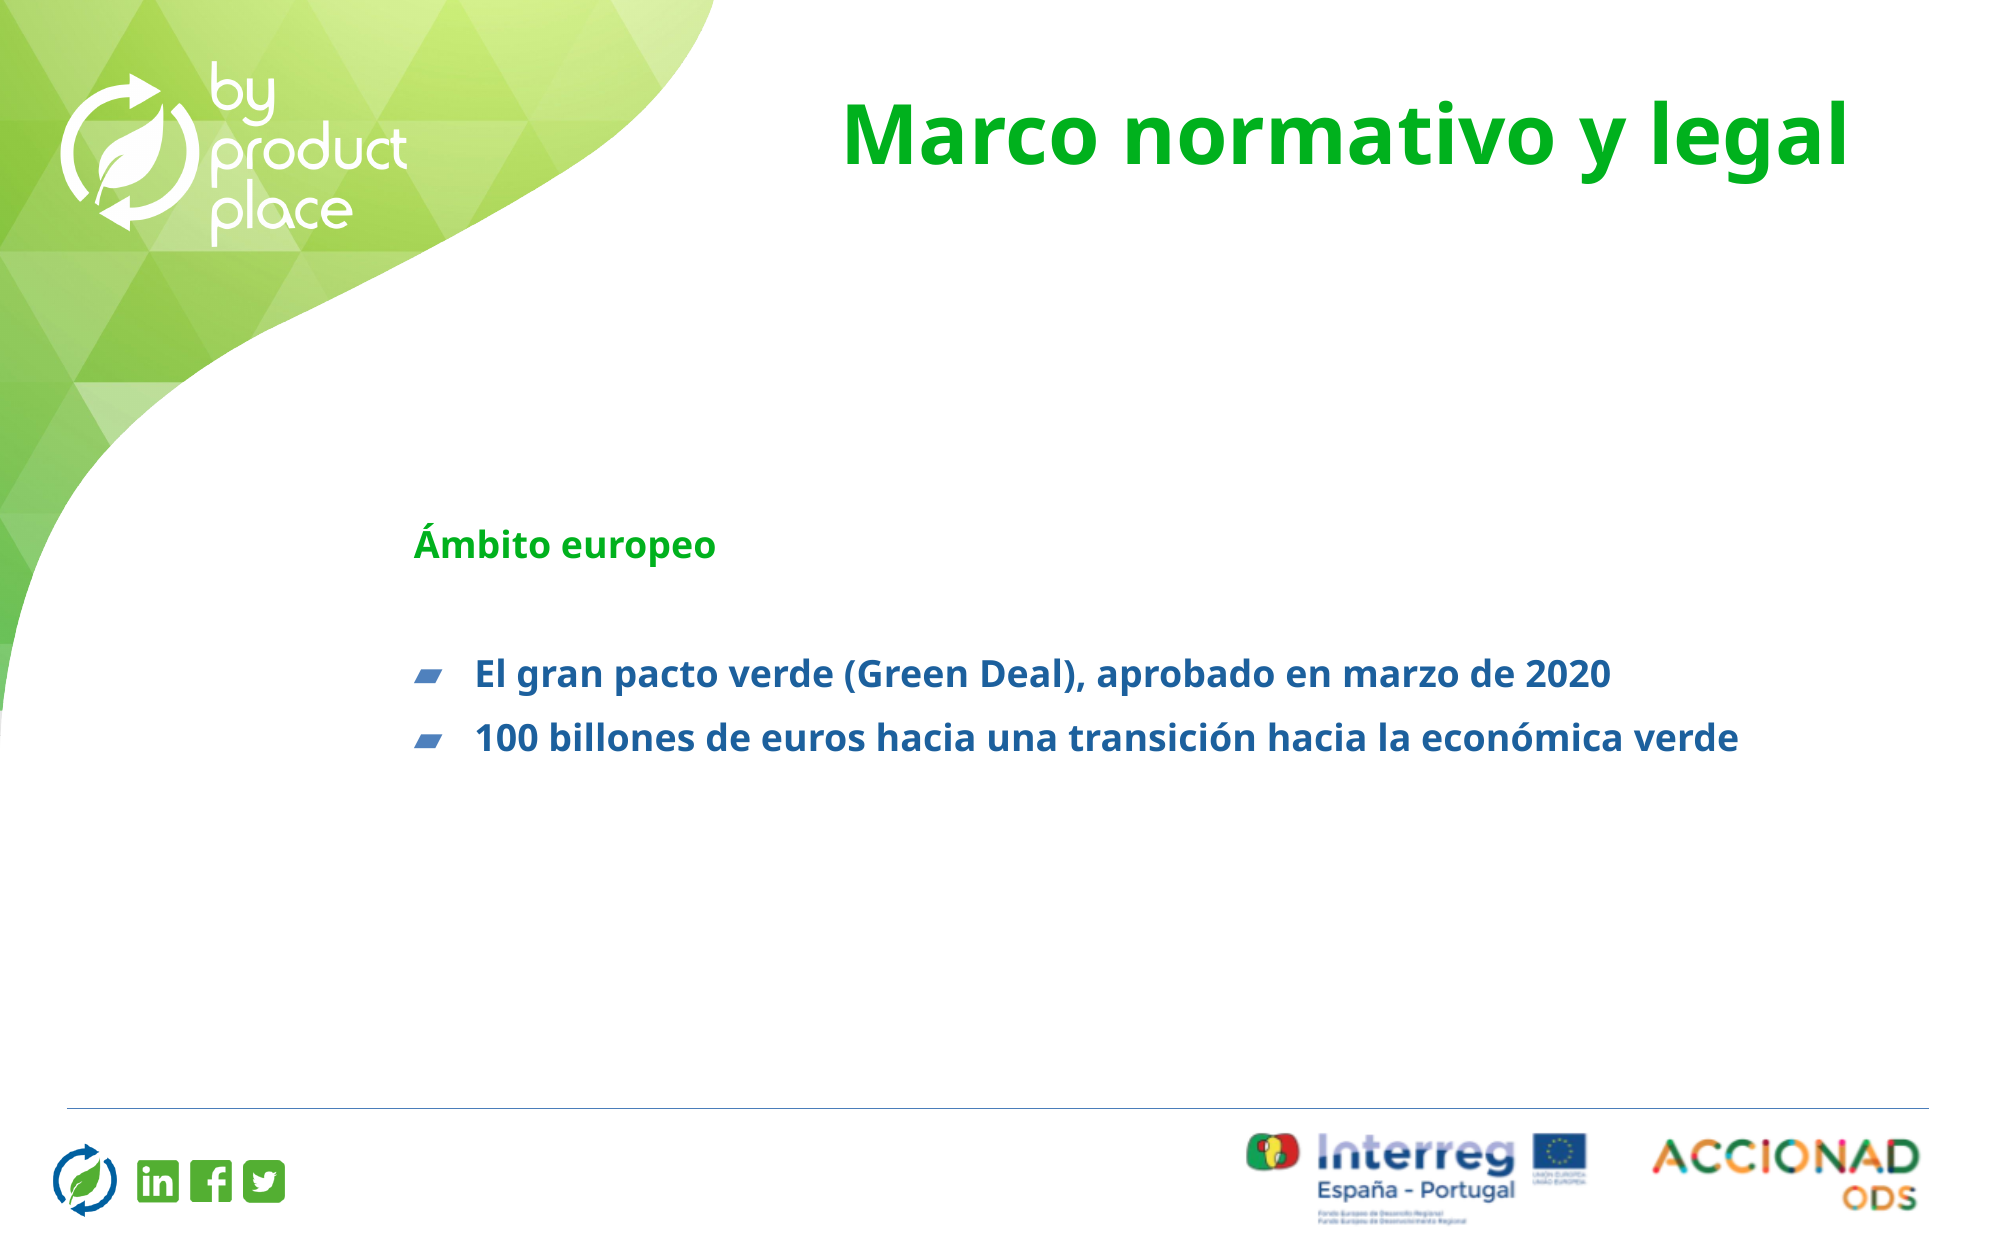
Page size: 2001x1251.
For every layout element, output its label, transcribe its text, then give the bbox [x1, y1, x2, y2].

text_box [49, 1108, 1930, 1220]
picture [1233, 1124, 1930, 1236]
text_box Marco normativo y legal [719, 43, 2000, 182]
text_box Ámbito europeo El gran pacto verde (Green Deal), aprobado en marzo de 2020 100 billones de euros hacia una transición hacia la económica verde [399, 514, 1829, 912]
picture [0, 0, 714, 749]
